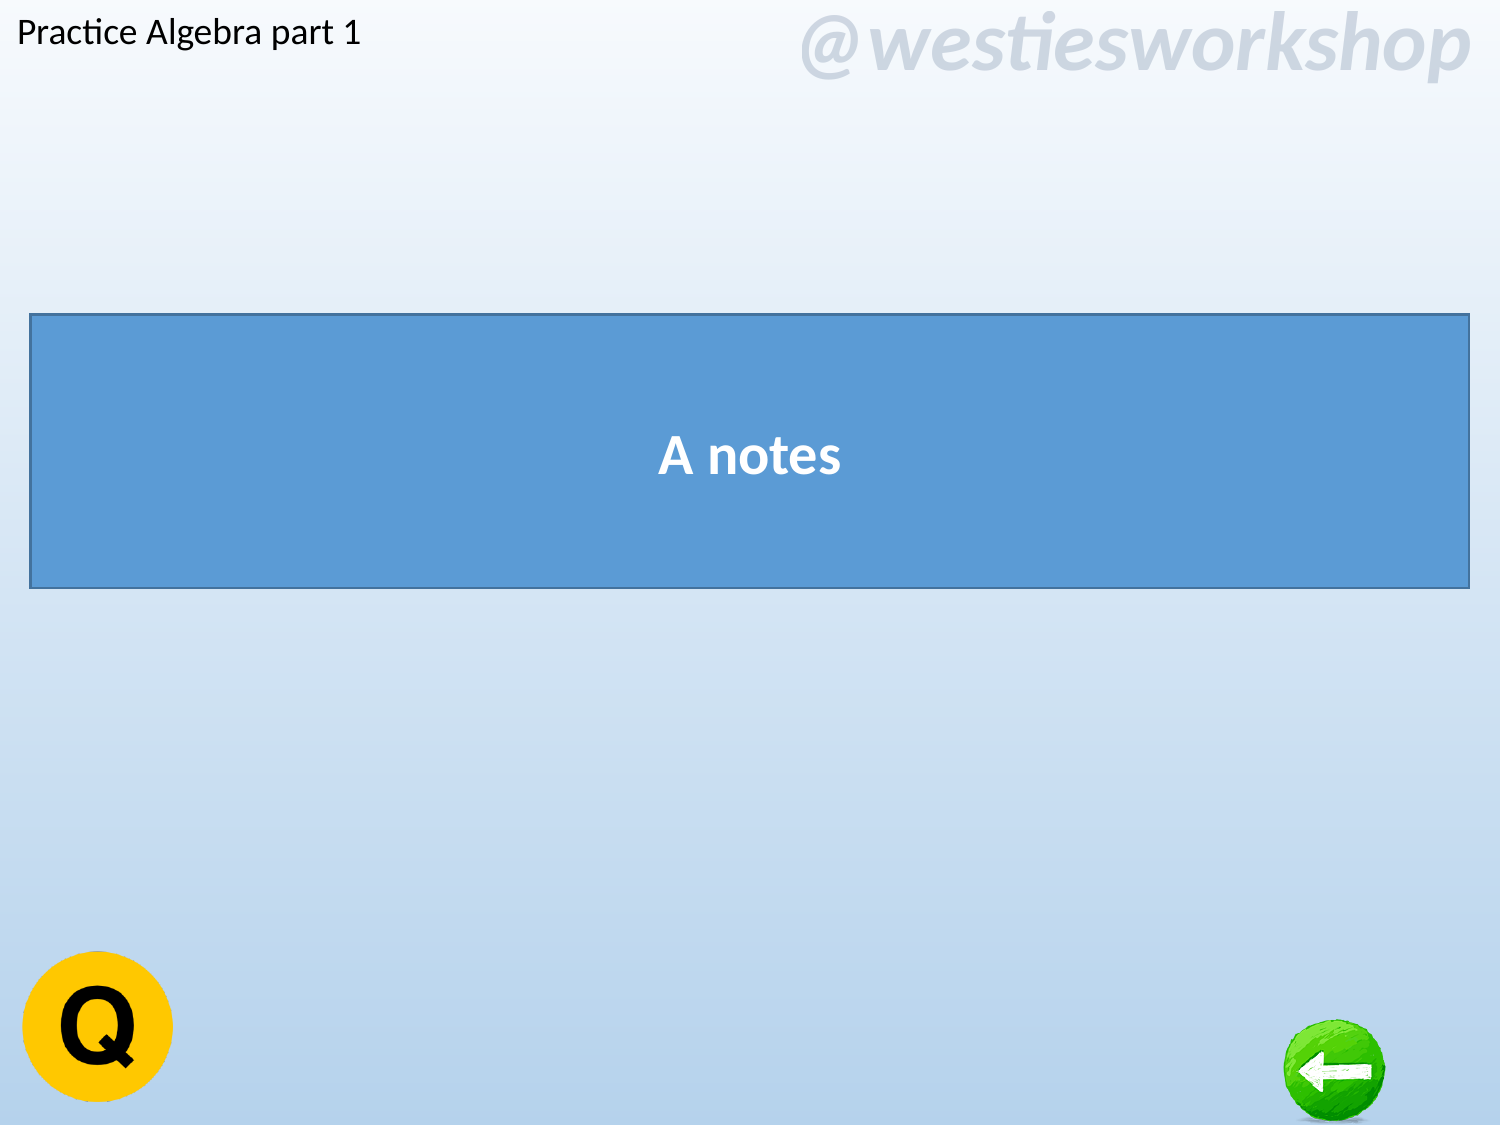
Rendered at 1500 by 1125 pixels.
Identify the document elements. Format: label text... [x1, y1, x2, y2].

picture [1281, 1019, 1387, 1125]
picture [30, 314, 1470, 588]
text_box Practice Algebra part 1 [2, 0, 377, 60]
picture [0, 928, 197, 1125]
